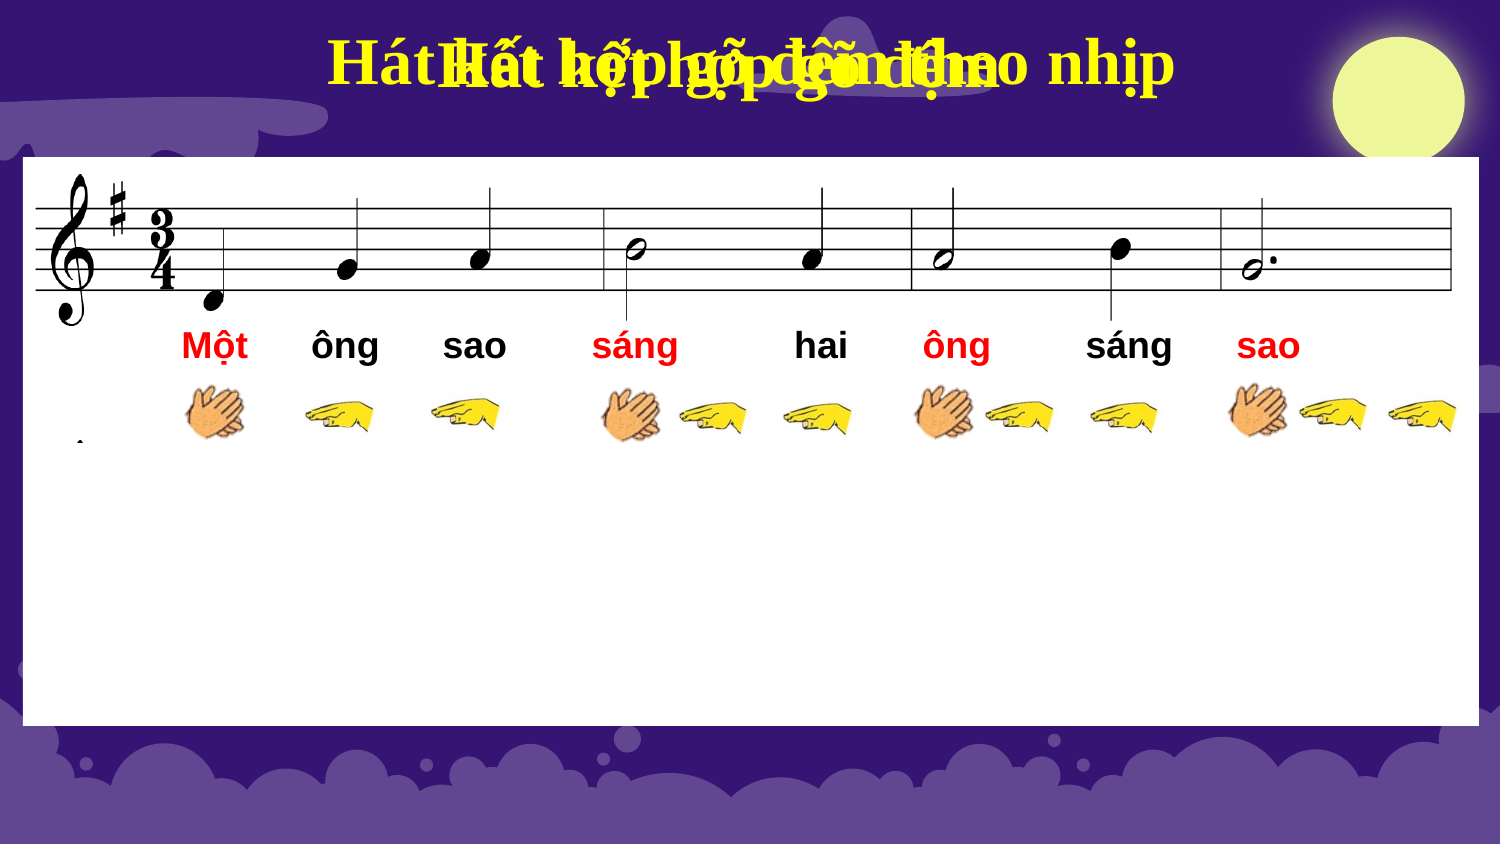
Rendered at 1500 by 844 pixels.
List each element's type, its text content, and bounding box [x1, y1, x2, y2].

picture [22, 156, 1484, 726]
text_box [1332, 36, 1465, 155]
text_box Hát kết hợp gõ đệm [422, 12, 1313, 155]
text_box Hát kết hợp gõ đệm theo nhịp [313, 10, 1204, 155]
